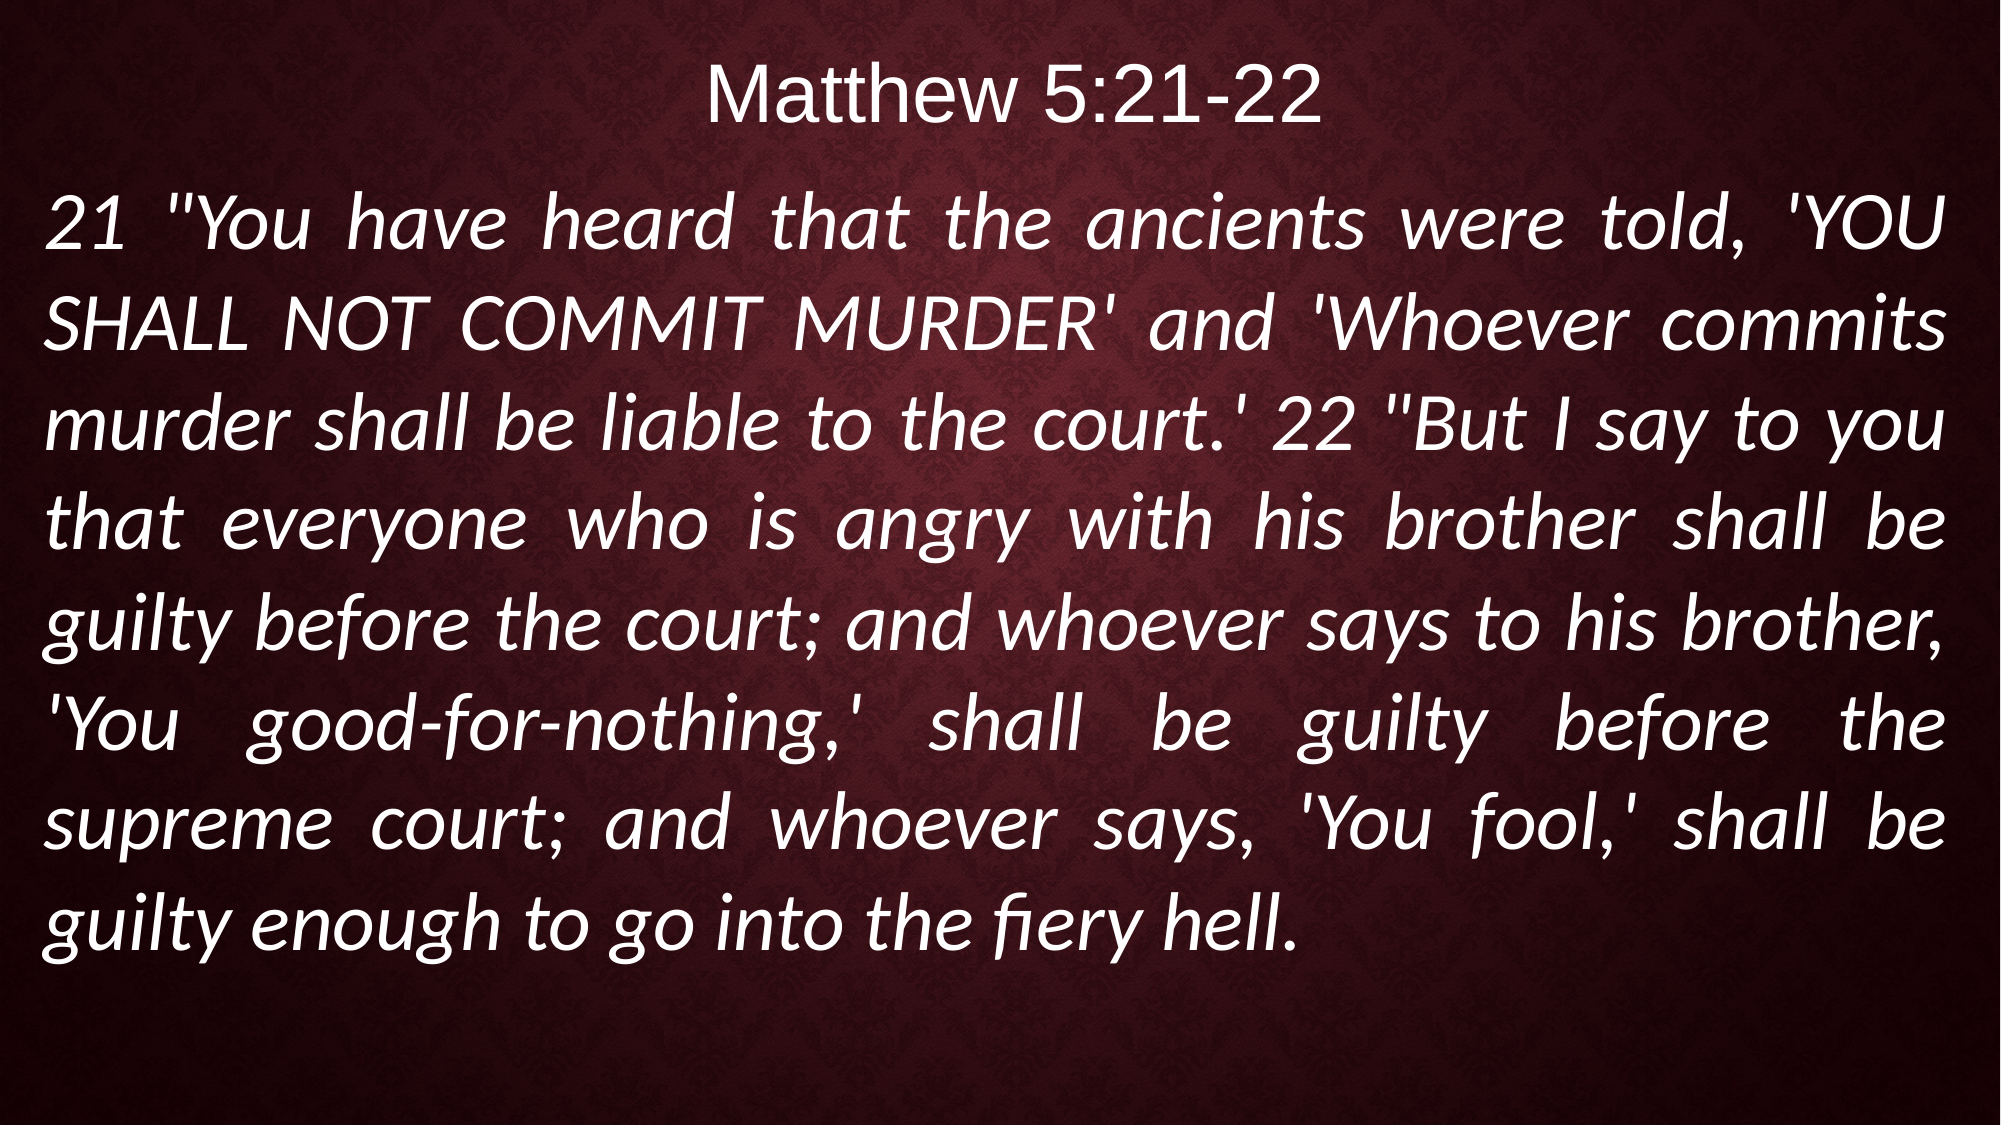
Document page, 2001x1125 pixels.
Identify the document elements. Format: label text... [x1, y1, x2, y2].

text_box 21 "You have heard that the ancients were told, 'YOU SHALL NOT COMMIT MURDER' and 'Whoever commits murder shall be liable to the court.' 22 "But I say to you that everyone who is angry with his brother shall be guilty before the court; and whoever says to his brother, 'You good-for-nothing,' shall be guilty before the supreme court; and whoever says, 'You fool,' shall be guilty enough to go into the fiery hell. [28, 159, 1965, 974]
text_box Matthew 5:21-22 [55, 31, 1974, 146]
